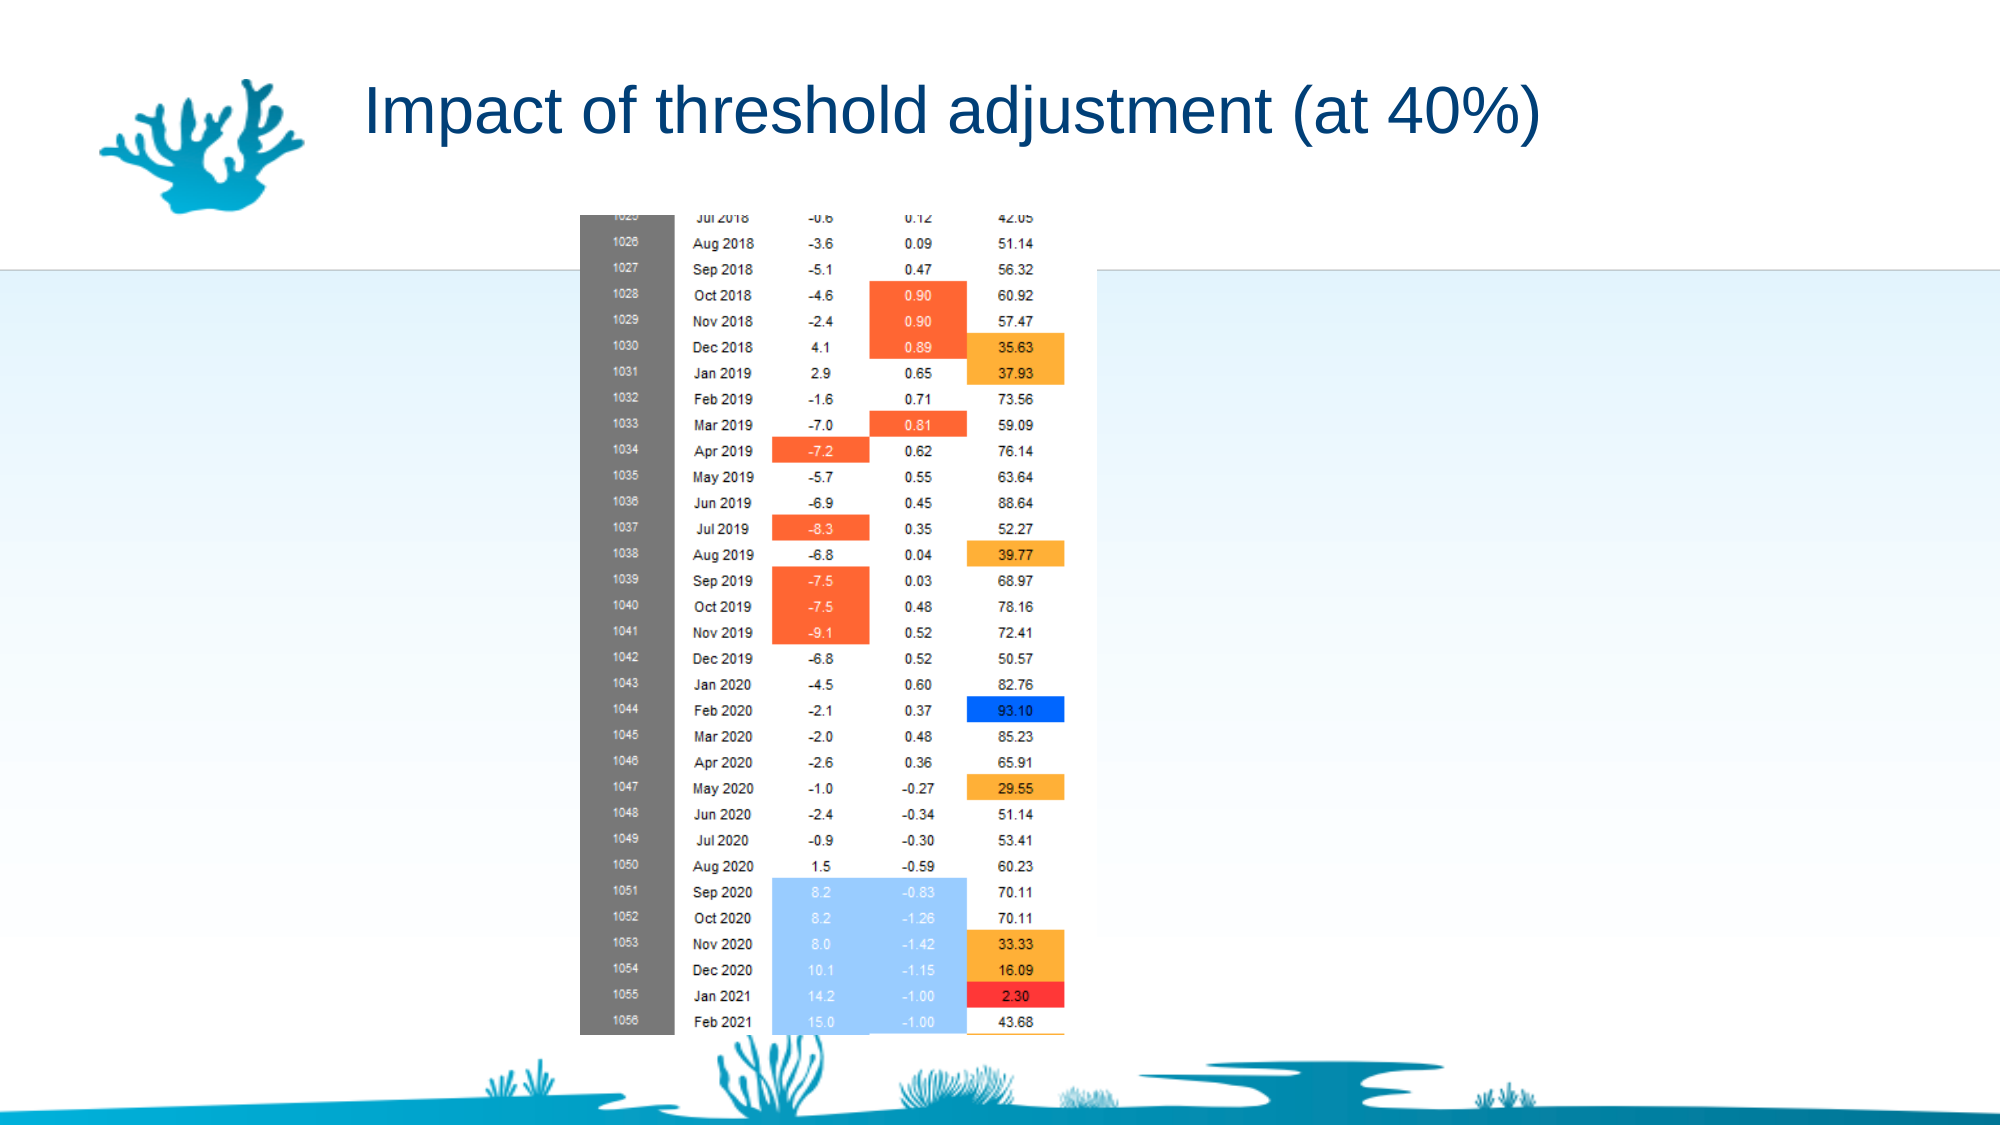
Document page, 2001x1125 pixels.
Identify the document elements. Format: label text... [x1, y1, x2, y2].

title Impact of threshold adjustment (at 40%) [348, 12, 1845, 202]
picture [580, 215, 1097, 1035]
